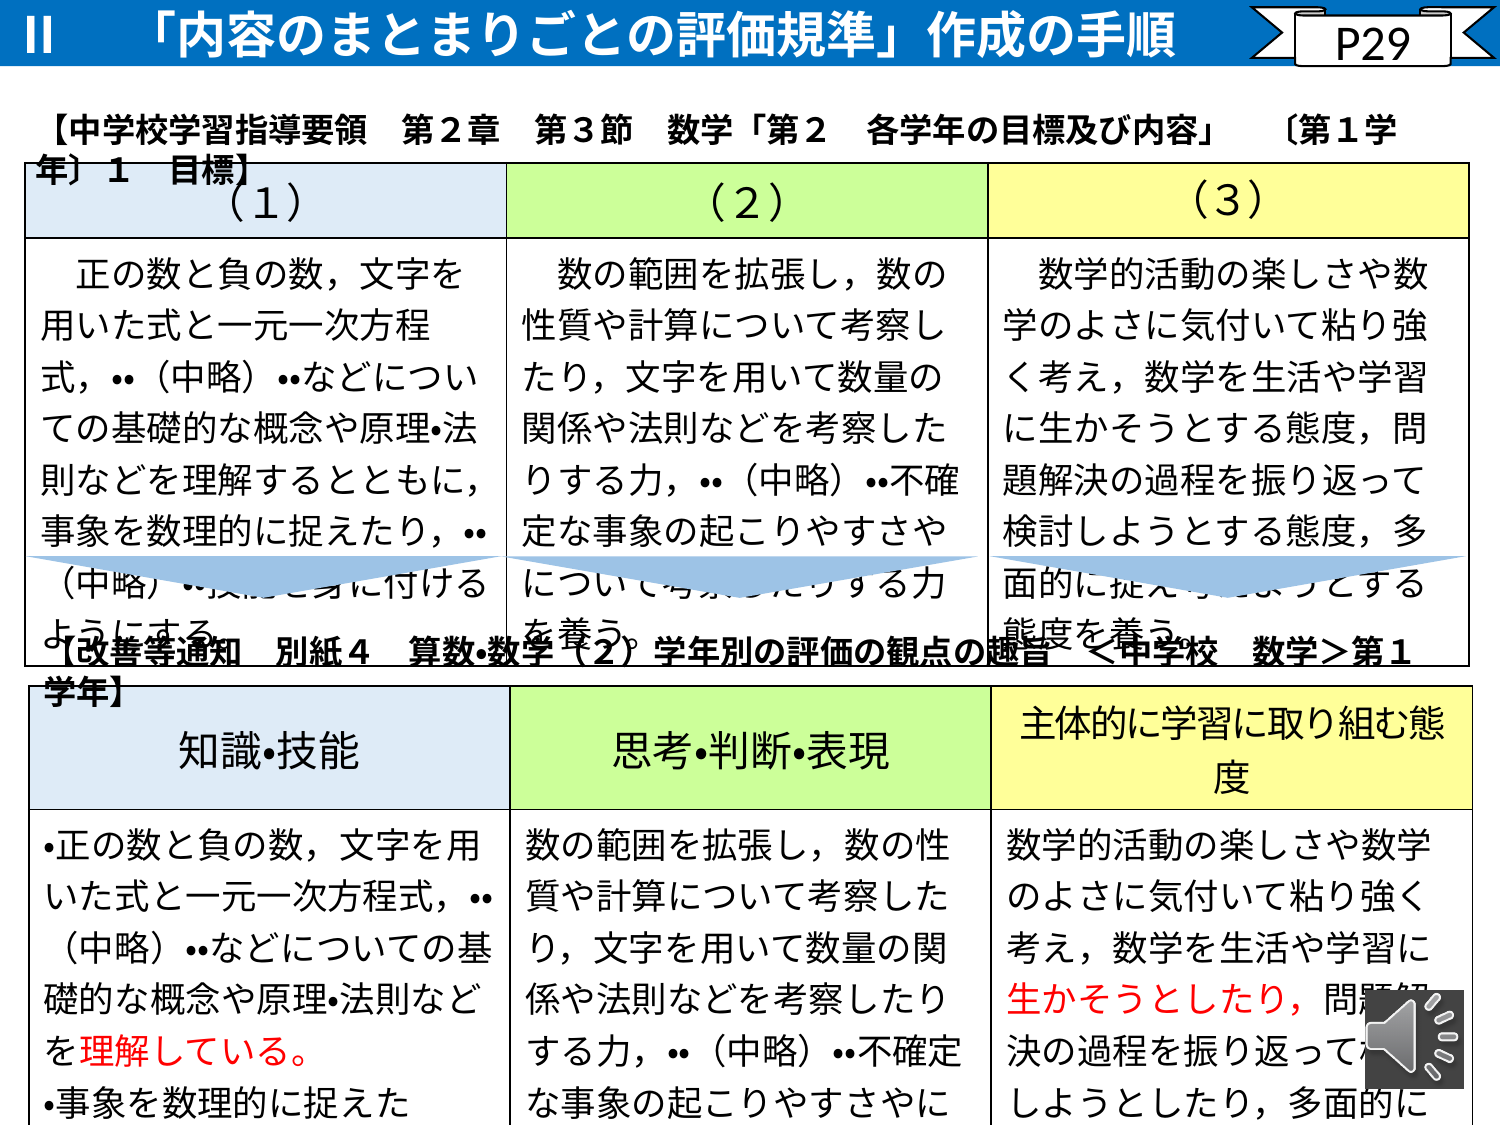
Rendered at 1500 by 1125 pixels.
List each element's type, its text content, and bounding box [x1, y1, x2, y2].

table_cell 正の数と負の数，文字を用いた式と一元一次方程式，・・（中略）・・などについての基礎的な概念や原理・法則などを理解するとともに，事象を数理的に捉えたり，・・（中略）・・技能を身に付けるようにする。 [26, 239, 506, 555]
table_cell 正の数と負の数，文字を用いた式と一元一次方程式，・・（中略）・・などについての基礎的な概念や原理・法則などを理解するとともに，事象を数理的に捉えたり，・・（中略）・・技能を身に付けるようにする。 [26, 558, 506, 665]
text_box [25, 555, 501, 599]
text_box [501, 555, 979, 599]
table_cell 数学的活動の楽しさや数学のよさに気付いて粘り強く考え，数学を生活や学習に生かそうとする態度，問題解決の過程を振り返って検討しようとする態度，多面的に捉え考えようとする態度を養う。 [989, 239, 1468, 665]
text_box 【中学校学習指導要領 第２章 第３節 数学「第２ 各学年の目標及び内容」 〔第１学年〕１ 目標】 [21, 102, 1459, 197]
table_header （１） [26, 197, 506, 237]
picture [1364, 989, 1465, 1090]
table_cell 数の範囲を拡張し，数の性質や計算について考察したり，文字を用いて数量の関係や法則などを考察したりする力，・・（中略）・・不確定な事象の起こりやすさやについて考察したりする力を養う。 [507, 239, 987, 623]
table_header 主体的に学習に取り組む態度 [992, 687, 1472, 809]
table_cell 数学的活動の楽しさや数学のよさに気付いて粘り強く考え，数学を生活や学習に生かそうとしたり，問題解決の過程を振り返って検討しようとしたり，多面的に捉え考えようとしたりしている。 [992, 810, 1472, 1125]
text_box 【改善等通知 別紙４ 算数・数学（２）学年別の評価の観点の趣旨 ＜中学校 数学＞第１学年】 [28, 623, 1467, 719]
table_cell 数の範囲を拡張し，数の性質や計算について考察したり，文字を用いて数量の関係や法則などを考察したりする力，・・（中略）・・不確定な事象の起こりやすさやについて考察したりする力を身に付けている。 [511, 810, 990, 1125]
table_cell ・正の数と負の数，文字を用いた式と一元一次方程式，・・（中略）・・などについての基礎的な概念や原理・法則などを理解している。 ・事象を数理的に捉えたり，・・（中略）・・技能を身に付けている。 [30, 810, 509, 1125]
table_header 知識・技能 [30, 719, 509, 809]
table_header 思考・判断・表現 [511, 719, 990, 809]
table_header （２） [507, 197, 987, 237]
table_header （３） [989, 164, 1468, 237]
text_box P29 [1249, 6, 1497, 68]
text_box Ⅱ 「内容のまとまりごとの評価規準」作成の手順 [0, 0, 1500, 67]
text_box [989, 555, 1467, 599]
